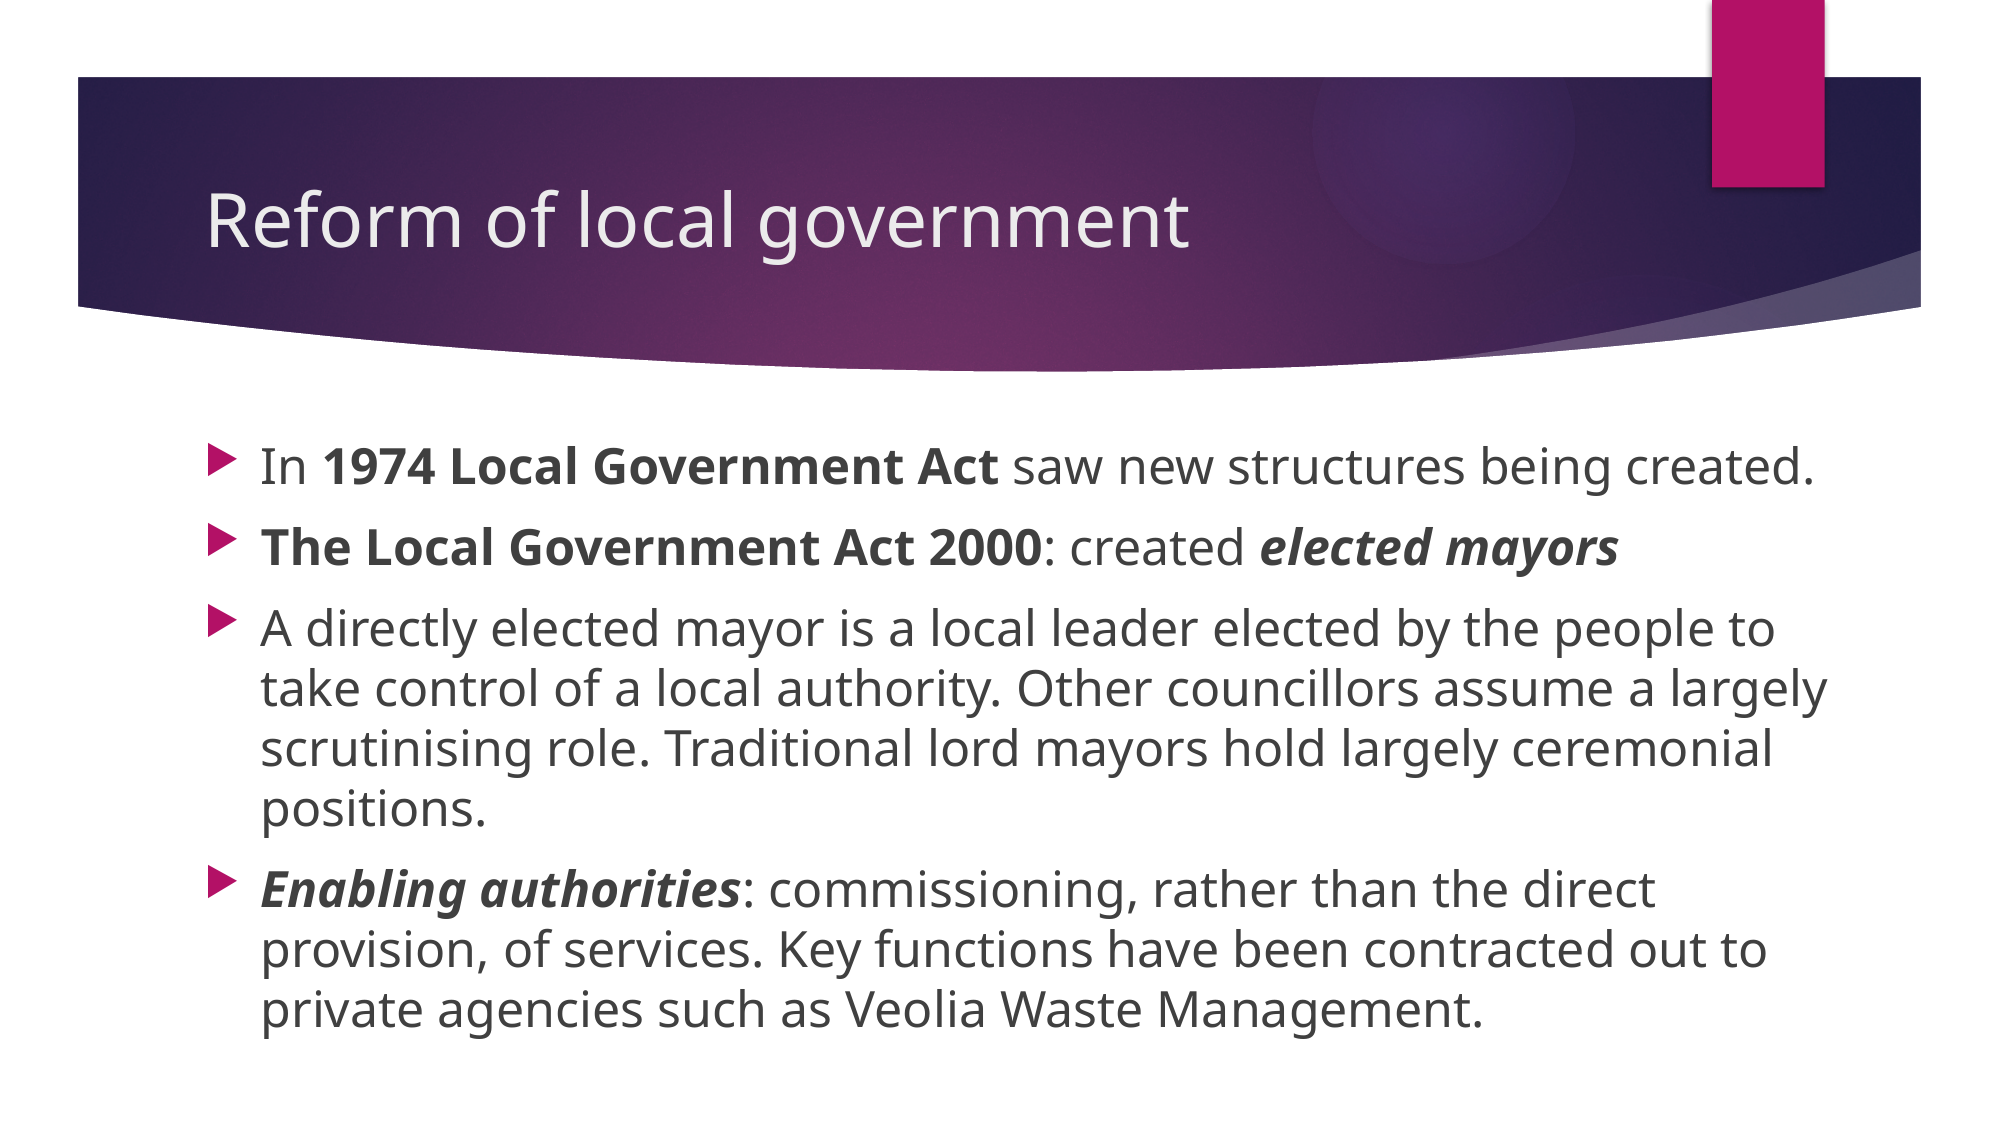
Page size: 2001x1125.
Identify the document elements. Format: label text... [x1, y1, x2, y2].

list In 1974 Local Government Act saw new structures being created. The Local Government Act 2000: created elected mayors A directly elected mayor is a local leader elected by the people to take control of a local authority. Other councillors assume a largely scrutinising role. Traditional lord mayors hold largely ceremonial positions. Enabling authorities: commissioning, rather than the direct provision, of services. Key functions have been contracted out to private agencies such as Veolia Waste Management. [189, 427, 1866, 1057]
title Reform of local government [189, 159, 1627, 276]
